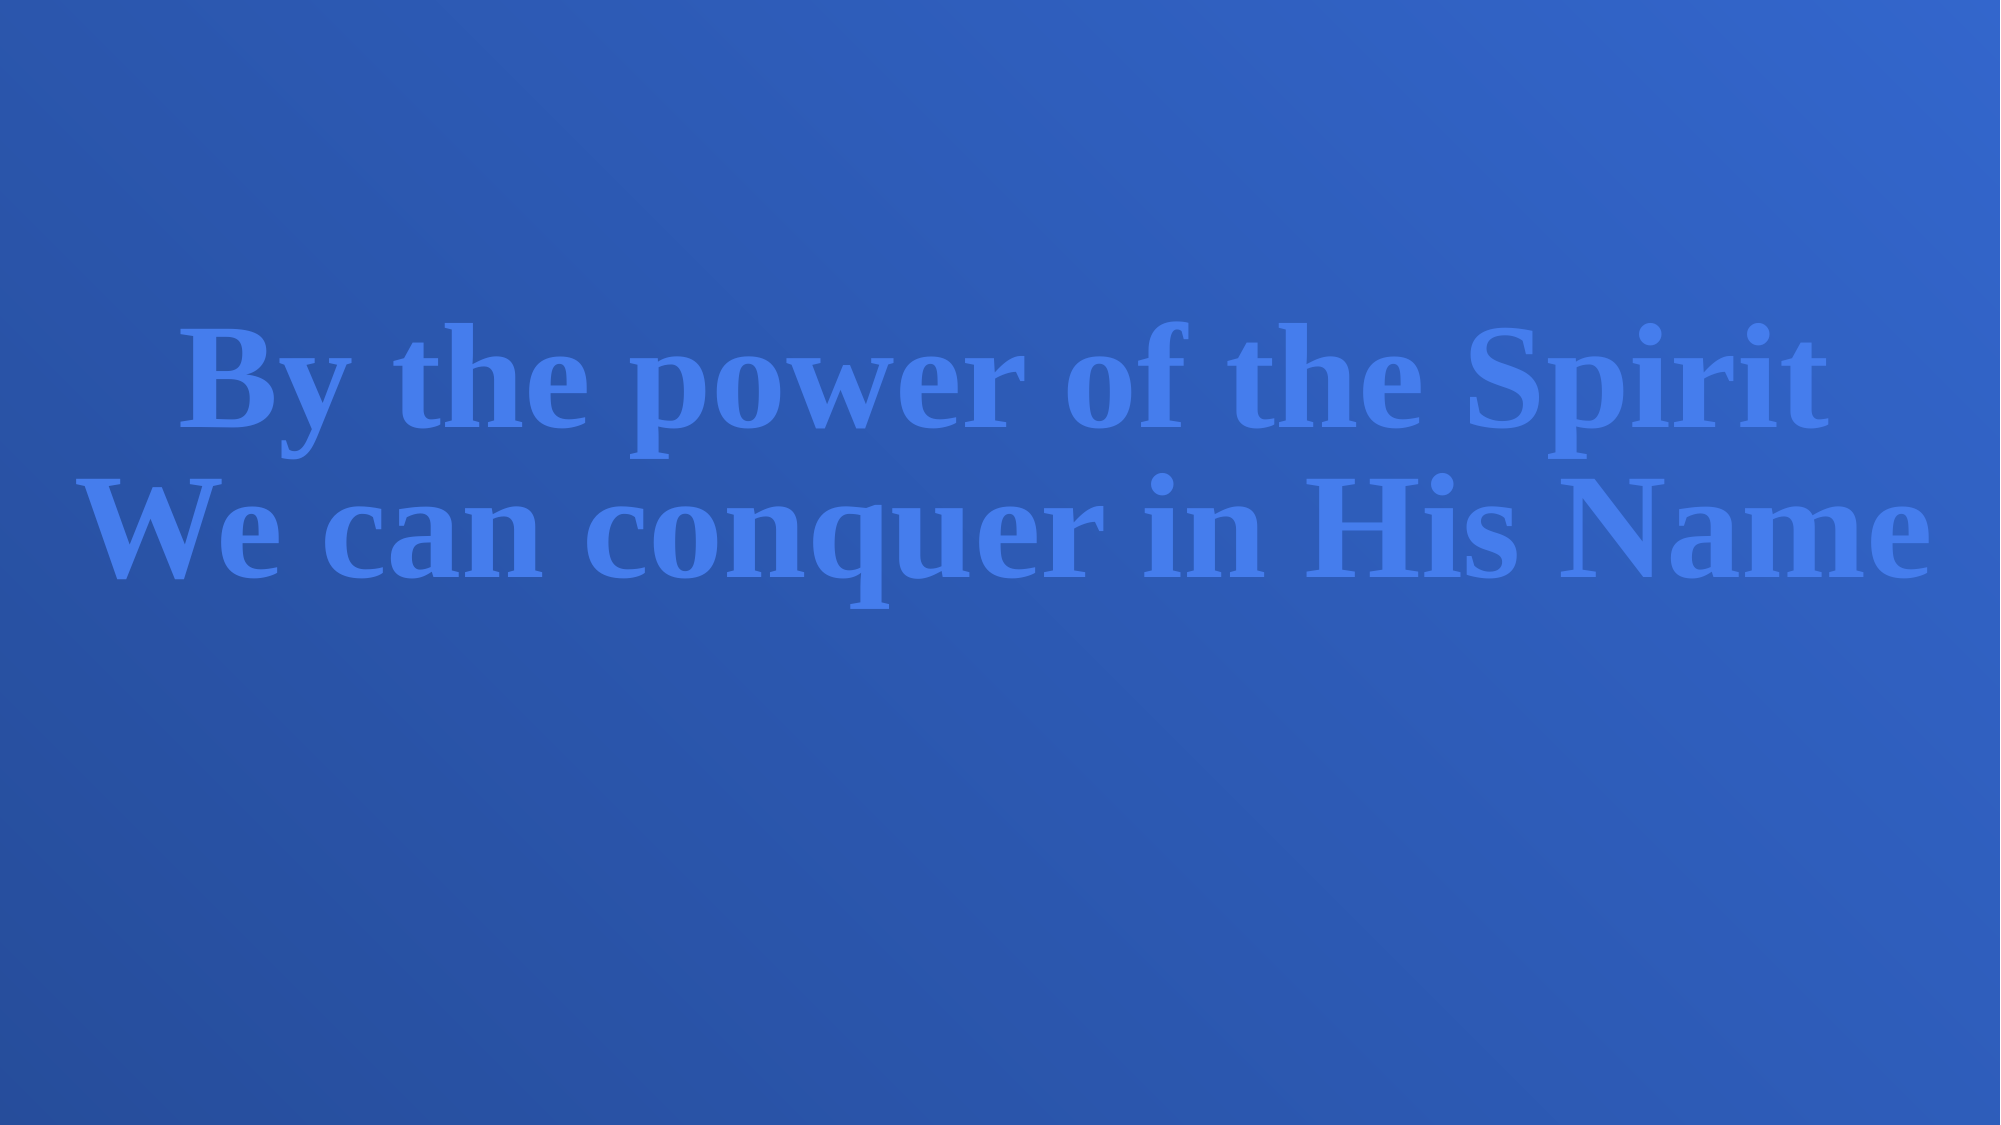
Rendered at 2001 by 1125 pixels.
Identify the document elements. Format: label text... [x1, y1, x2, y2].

text_box By the power of the Spirit We can conquer in His Name [4, 299, 2000, 615]
